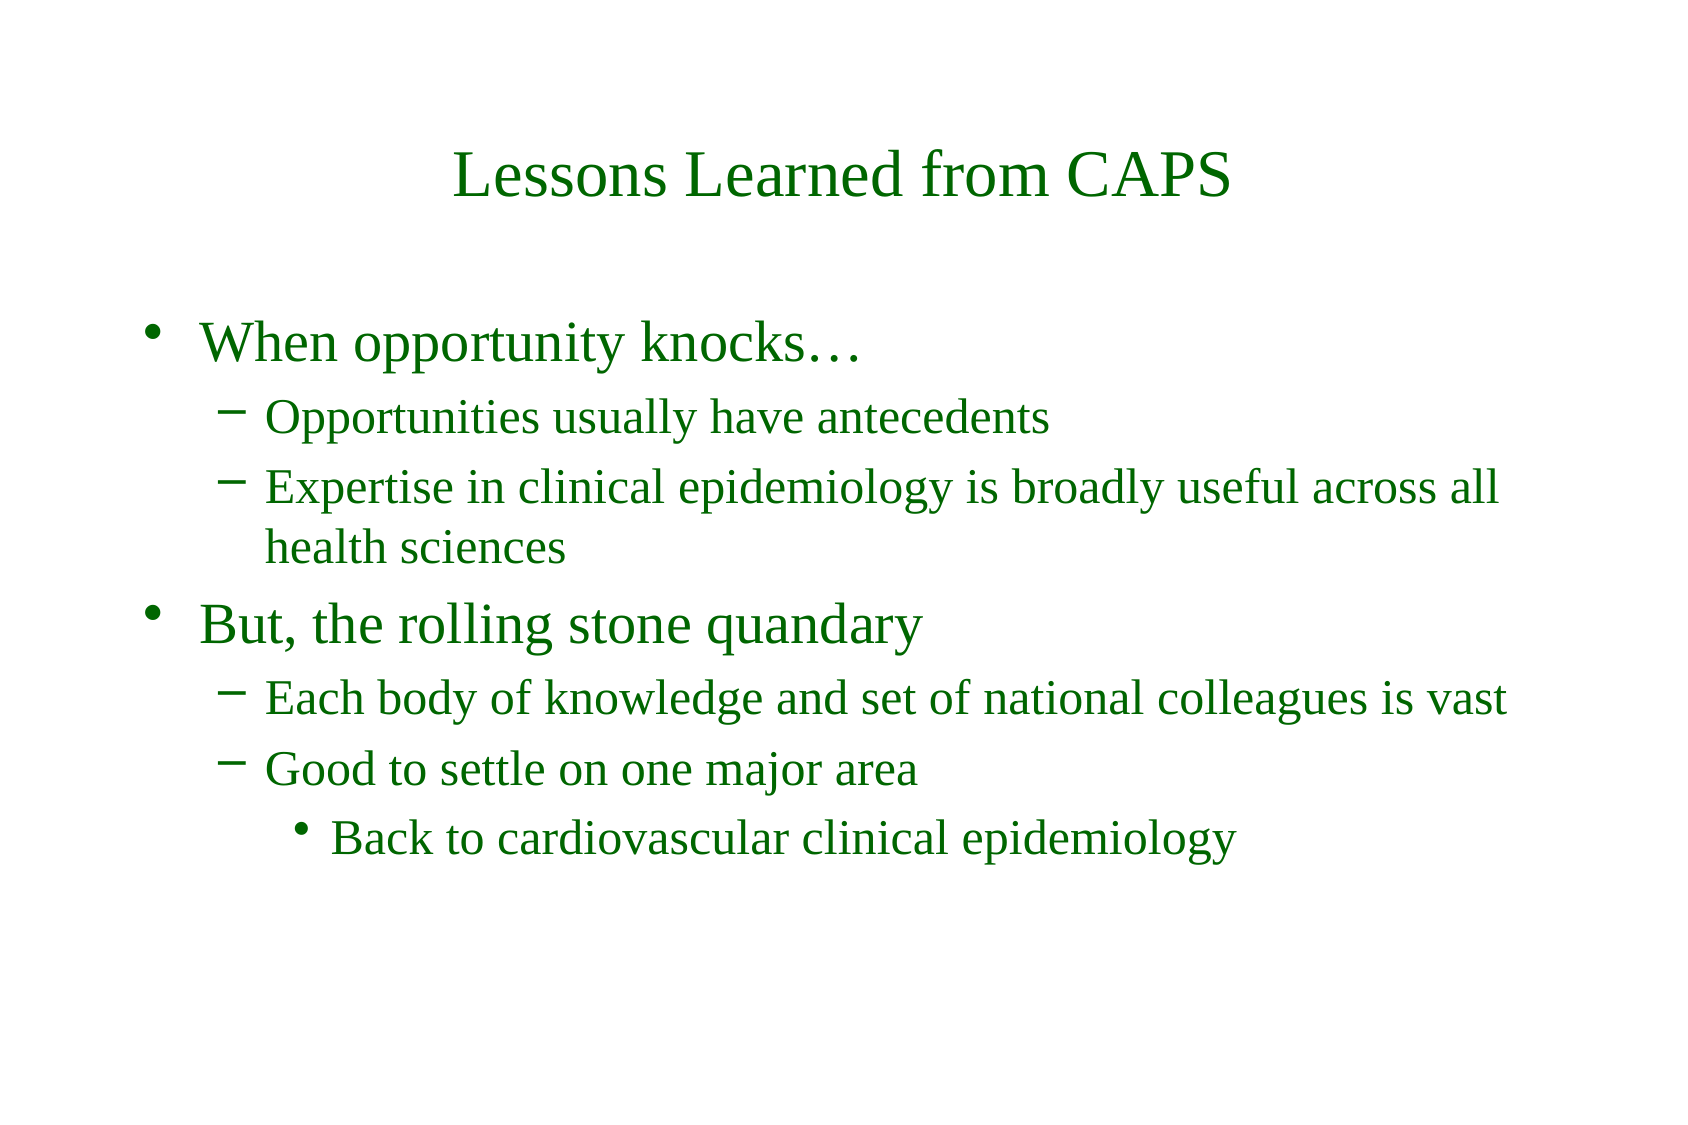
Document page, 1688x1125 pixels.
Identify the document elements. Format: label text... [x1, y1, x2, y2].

list When opportunity knocks… Opportunities usually have antecedents Expertise in clinical epidemiology is broadly useful across all health sciences But, the rolling stone quandary Each body of knowledge and set of national colleagues is vast Good to settle on one major area Back to cardiovascular clinical epidemiology [127, 295, 1572, 1068]
title Lessons Learned from CAPS [126, 75, 1562, 264]
